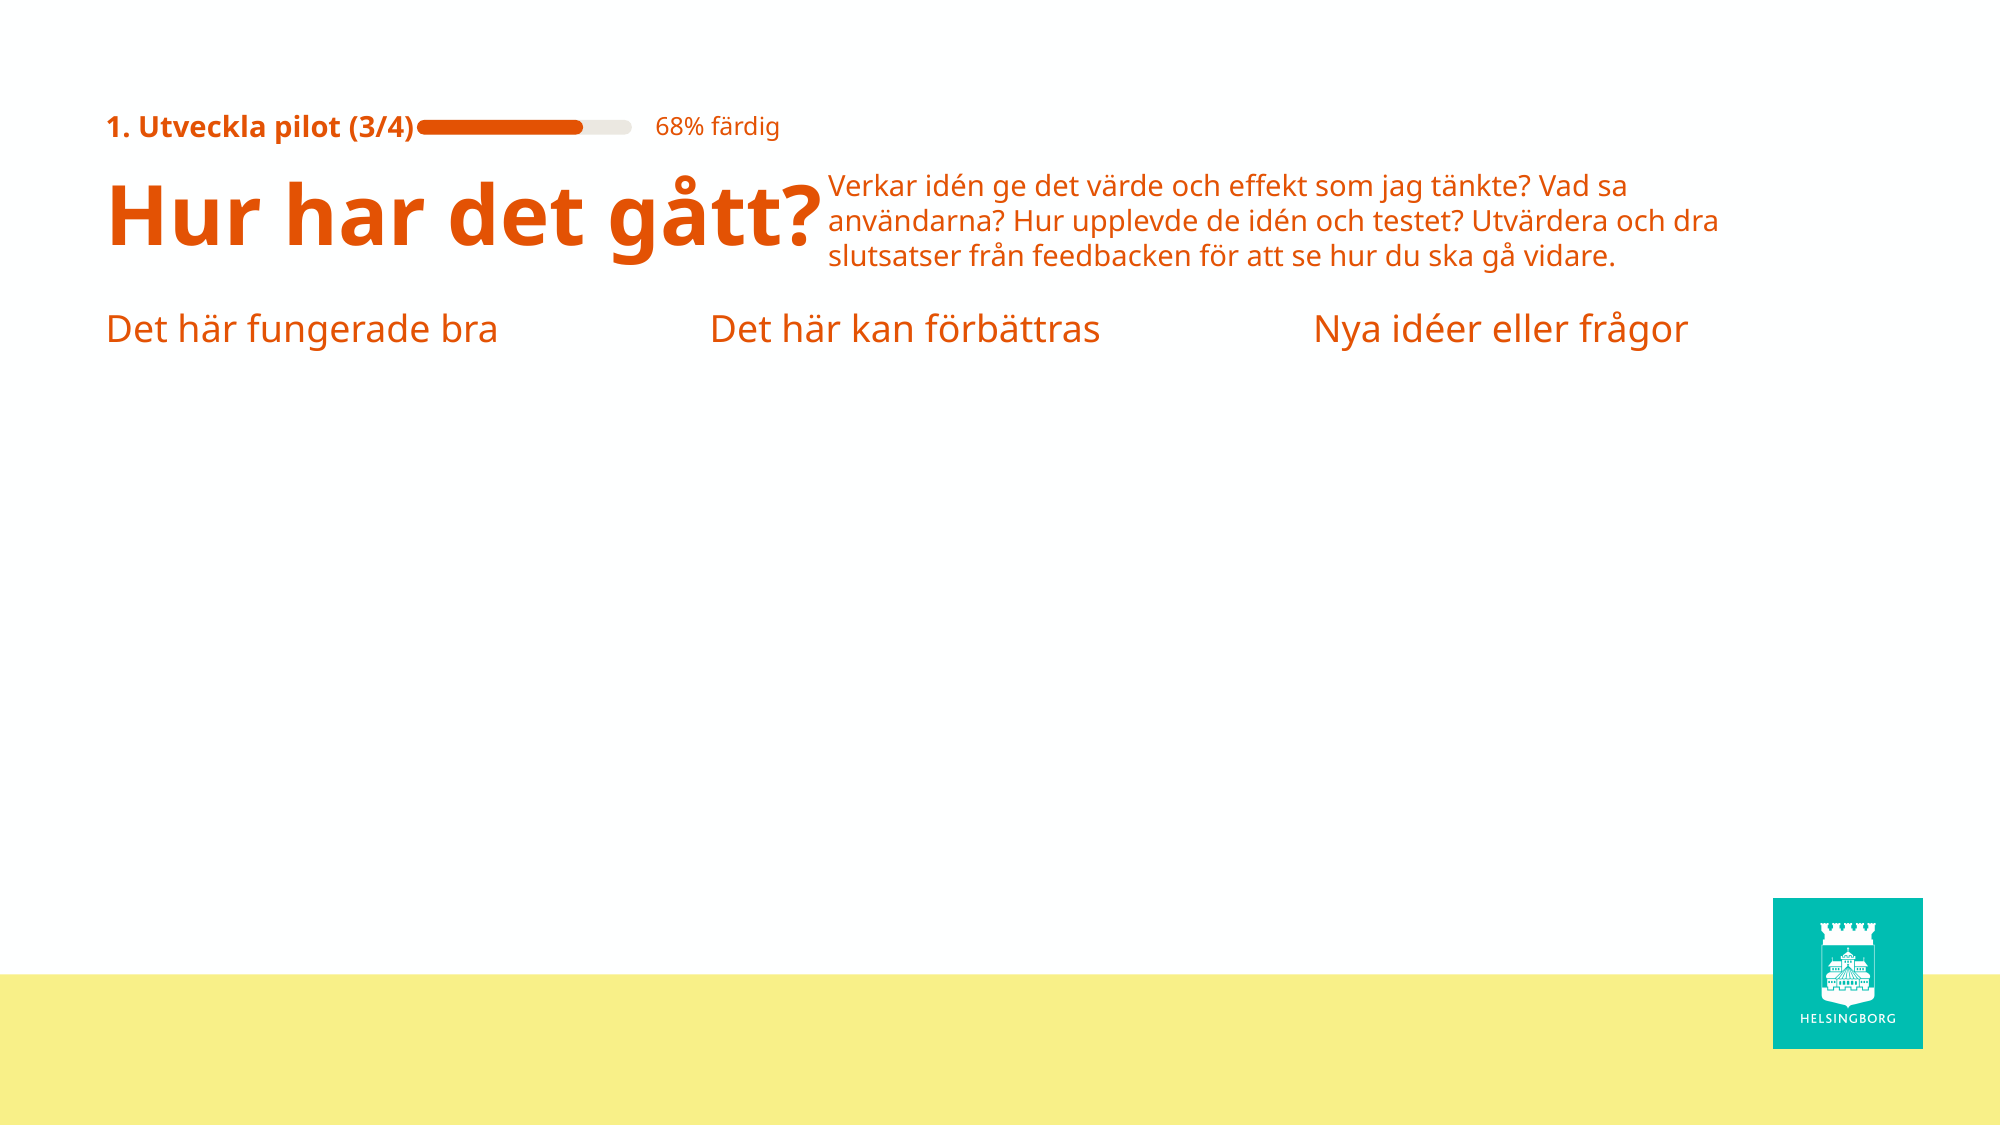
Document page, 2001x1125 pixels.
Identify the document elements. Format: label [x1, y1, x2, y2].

picture [1773, 898, 1923, 1049]
